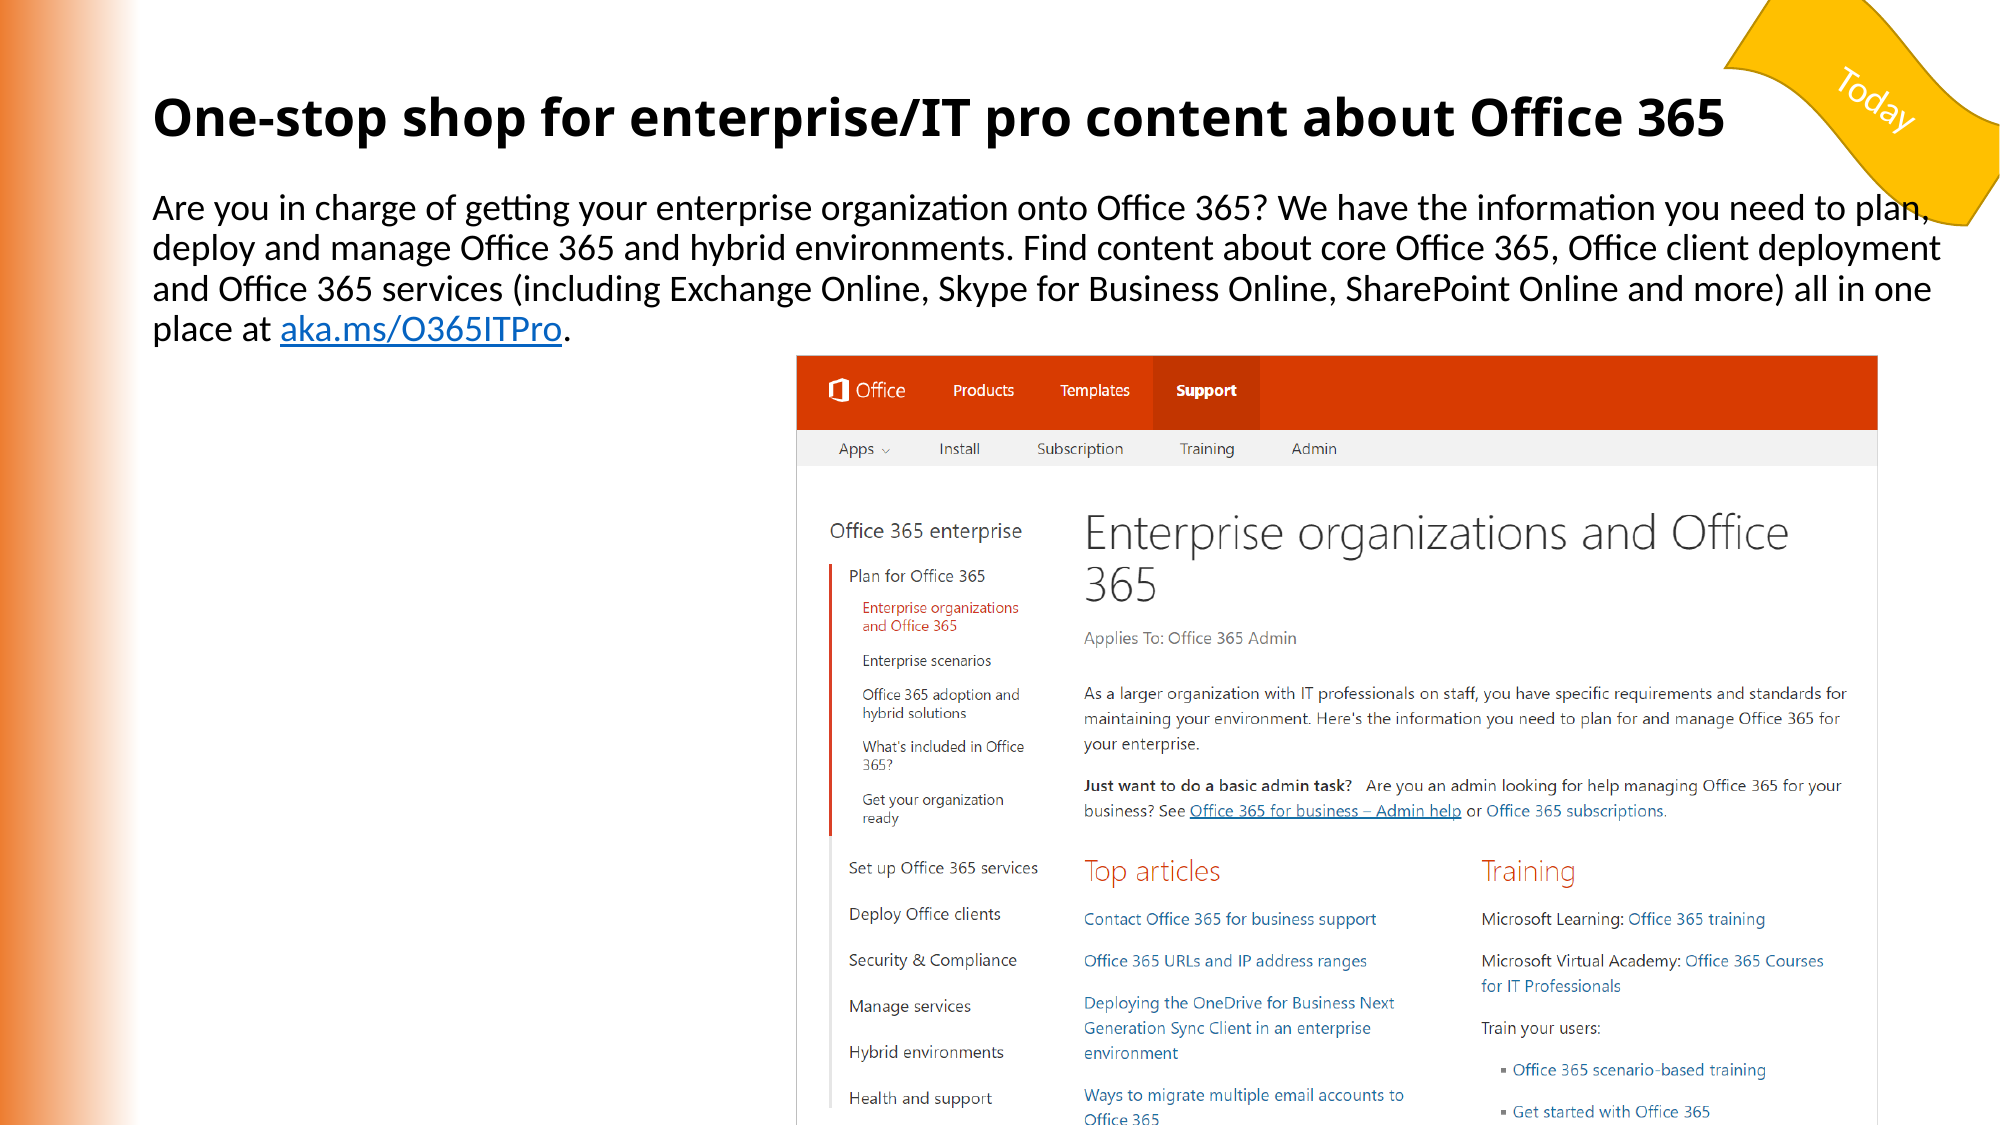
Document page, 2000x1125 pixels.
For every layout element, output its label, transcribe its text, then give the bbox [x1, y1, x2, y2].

title One-stop shop for enterprise/IT pro content about Office 365 [137, 59, 1862, 180]
picture [796, 355, 1878, 1125]
text_box Today [1729, 0, 2000, 215]
list Are you in charge of getting your enterprise organization onto Office 365? We have the information you need to plan, deploy and manage Office 365 and hybrid environments. Find content about core Office 365, Office client deployment and Office 365 services (including Exchange Online, Skype for Business Online, SharePoint Online and more) all in one place at aka.ms/O365ITPro. [137, 180, 1975, 391]
